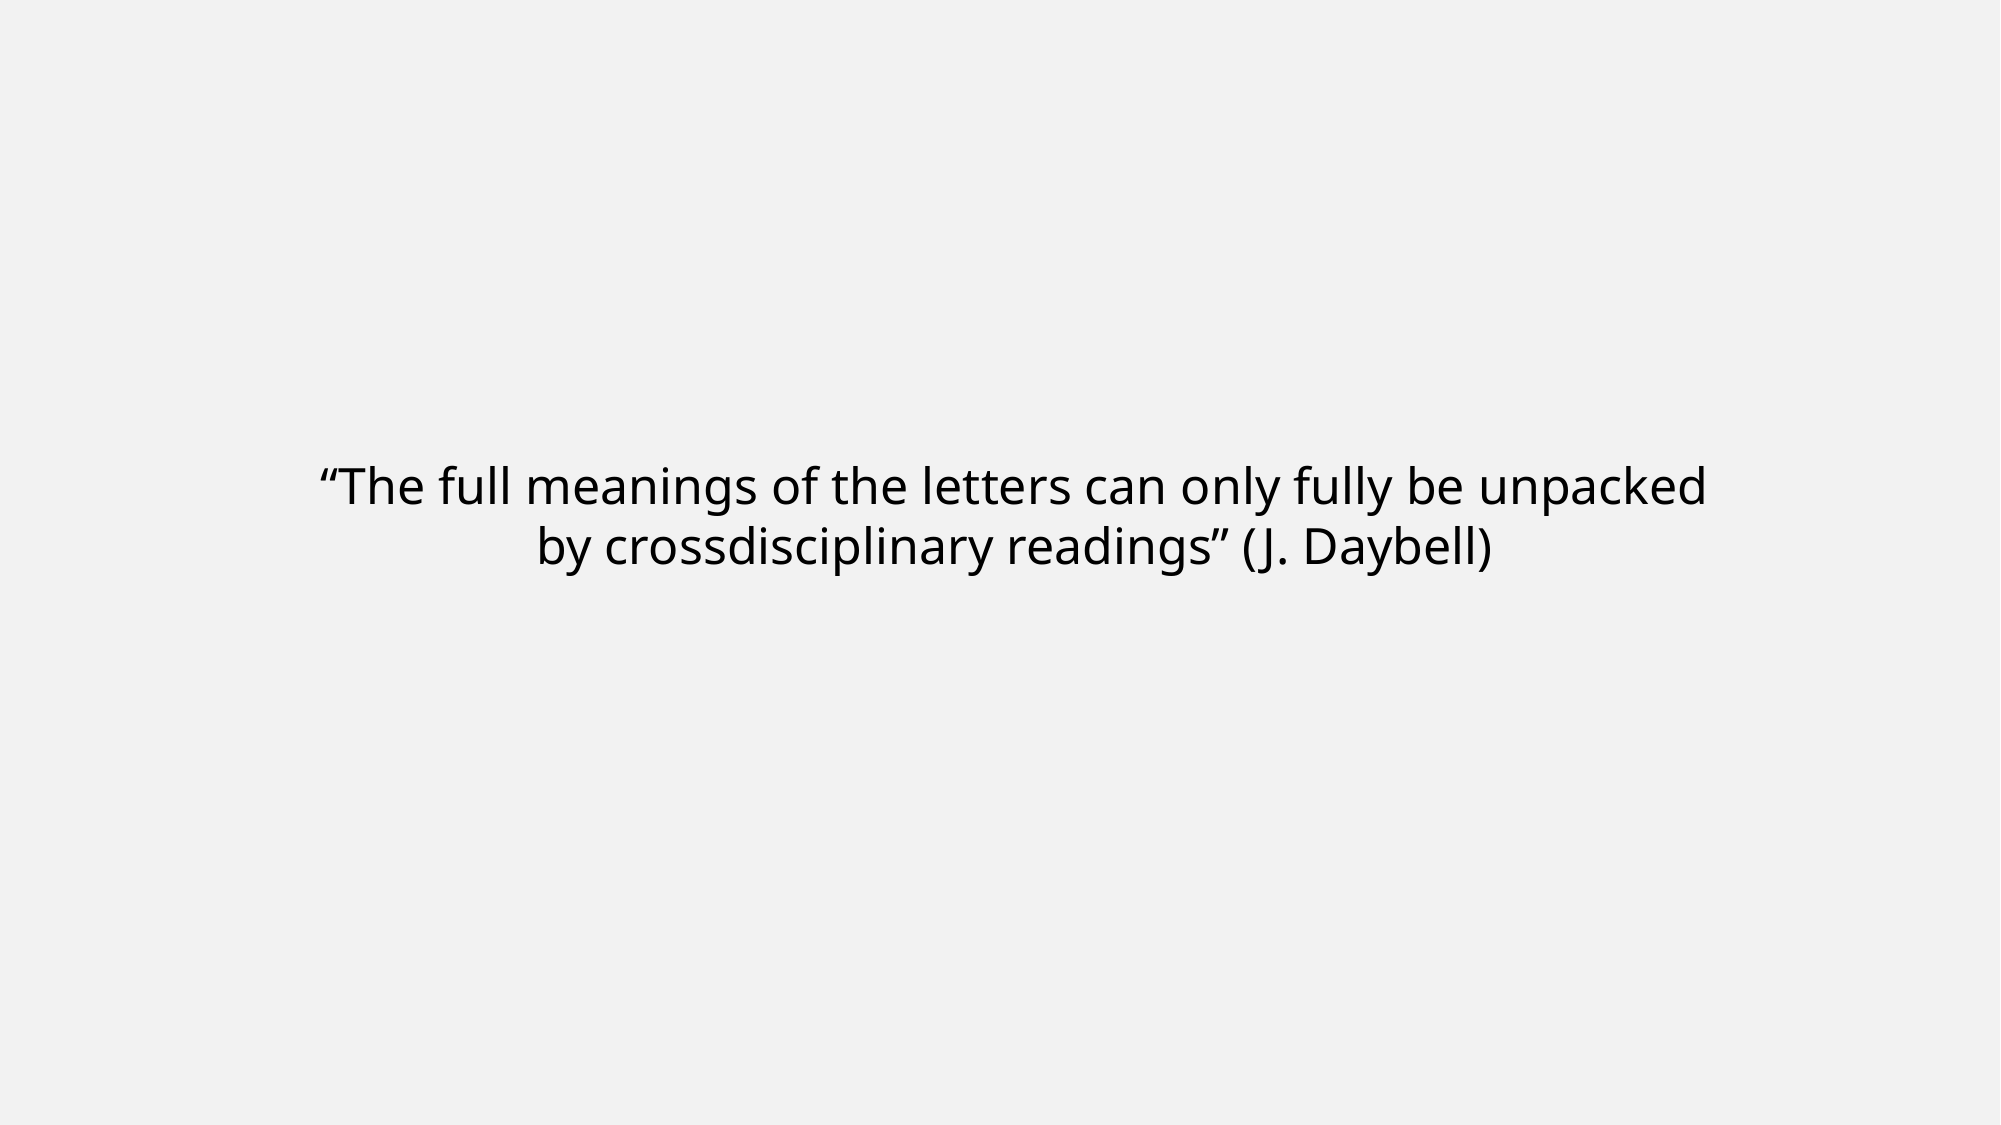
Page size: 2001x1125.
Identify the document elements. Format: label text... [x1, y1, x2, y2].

list “The full meanings of the letters can only fully be unpacked by crossdisciplinary readings” (J. Daybell) [278, 447, 1752, 1125]
